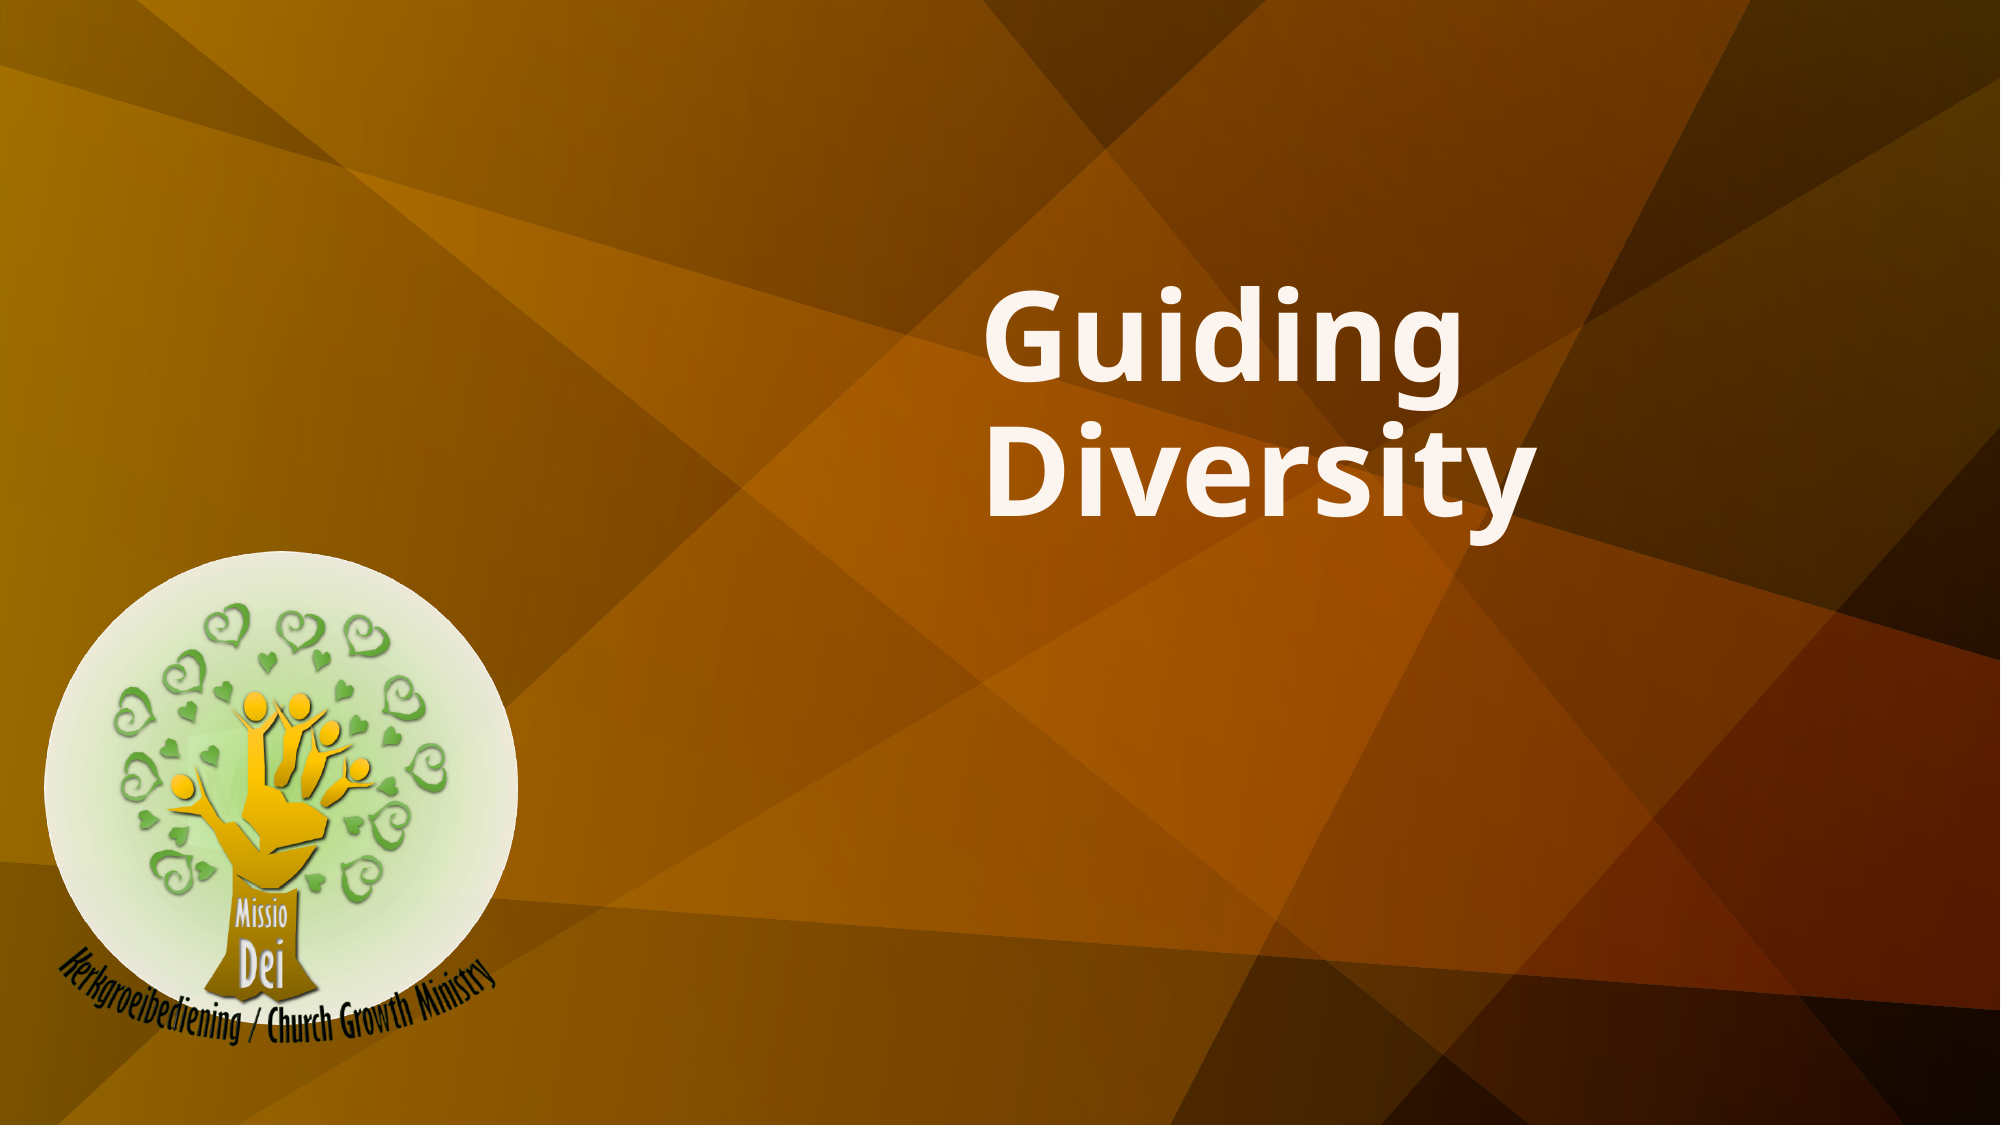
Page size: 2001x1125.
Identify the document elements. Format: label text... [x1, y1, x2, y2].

picture [44, 551, 518, 1047]
title Guiding Diversity [964, 391, 1902, 552]
